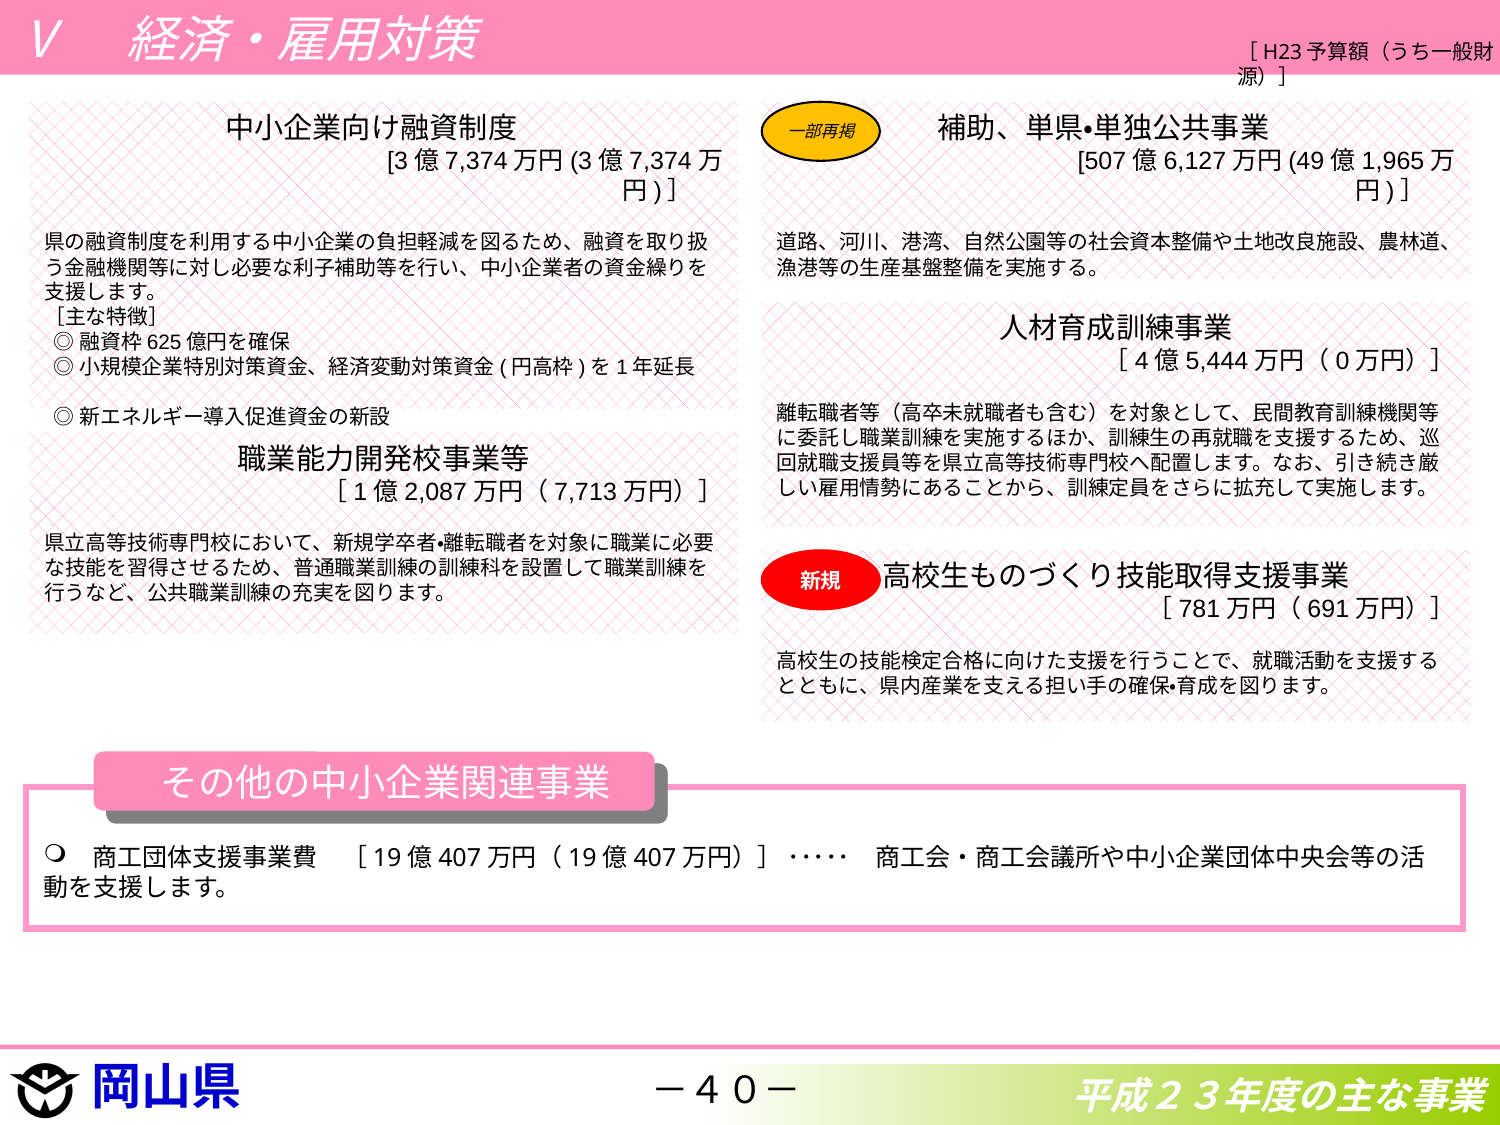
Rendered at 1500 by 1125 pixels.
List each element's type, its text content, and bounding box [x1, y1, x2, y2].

text_box 補助、単県・単独公共事業 [507億6,127万円(49億1,965万円)］ 道路、河川、港湾、自然公園等の社会資本整備や土地改良施設、農林道、漁港等の生産基盤整備を実施する。 [761, 101, 1471, 279]
text_box 人材育成訓練事業 ［4億5,444万円（0万円）］ 離転職者等（高卒未就職者も含む）を対象として、民間教育訓練機関等に委託し職業訓練を実施するほか、訓練生の再就職を支援するため、巡回就職支援員等を県立高等技術専門校へ配置します。なお、引き続き厳しい雇用情勢にあることから、訓練定員をさらに拡充して実施します。 [761, 302, 1471, 527]
text_box その他の中小企業関連事業 [93, 751, 655, 811]
text_box －４０－ [631, 1058, 821, 1119]
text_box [761, 550, 1471, 722]
text_box 中小企業向け融資制度 [3億7,374万円(3億7,374万円)］ 県の融資制度を利用する中小企業の負担軽減を図るため、融資を取り扱う金融機関等に対し必要な利子補助等を行い、中小企業者の資金繰りを支援します。 ［主な特徴］ ◎融資枠625億円を確保 ◎小規模企業特別対策資金、経済変動対策資金(円高枠)を1年延長 ◎新エネルギー導入促進資金の新設 [29, 101, 739, 409]
text_box Ⅴ 経済・雇用対策 [0, 0, 1500, 75]
text_box 平成２３年度の主な事業 [702, 1064, 1500, 1125]
text_box [25, 786, 1463, 929]
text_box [8, 1046, 278, 1123]
text_box 商工団体支援事業費 ［19億407万円（19億407万円）］ ･････ 商工会・商工会議所や中小企業団体中央会等の活動を支援します。 [28, 834, 1459, 909]
text_box 職業能力開発校事業等 ［1億2,087万円（7,713万円）］ 県立高等技術専門校において、新規学卒者・離転職者を対象に職業に必要な技能を習得させるため、普通職業訓練の訓練科を設置して職業訓練を行うなど、公共職業訓練の充実を図ります。 [29, 432, 739, 634]
text_box ［H23予算額（うち一般財源）］ [1222, 30, 1500, 96]
text_box 一部再掲 [761, 101, 880, 161]
